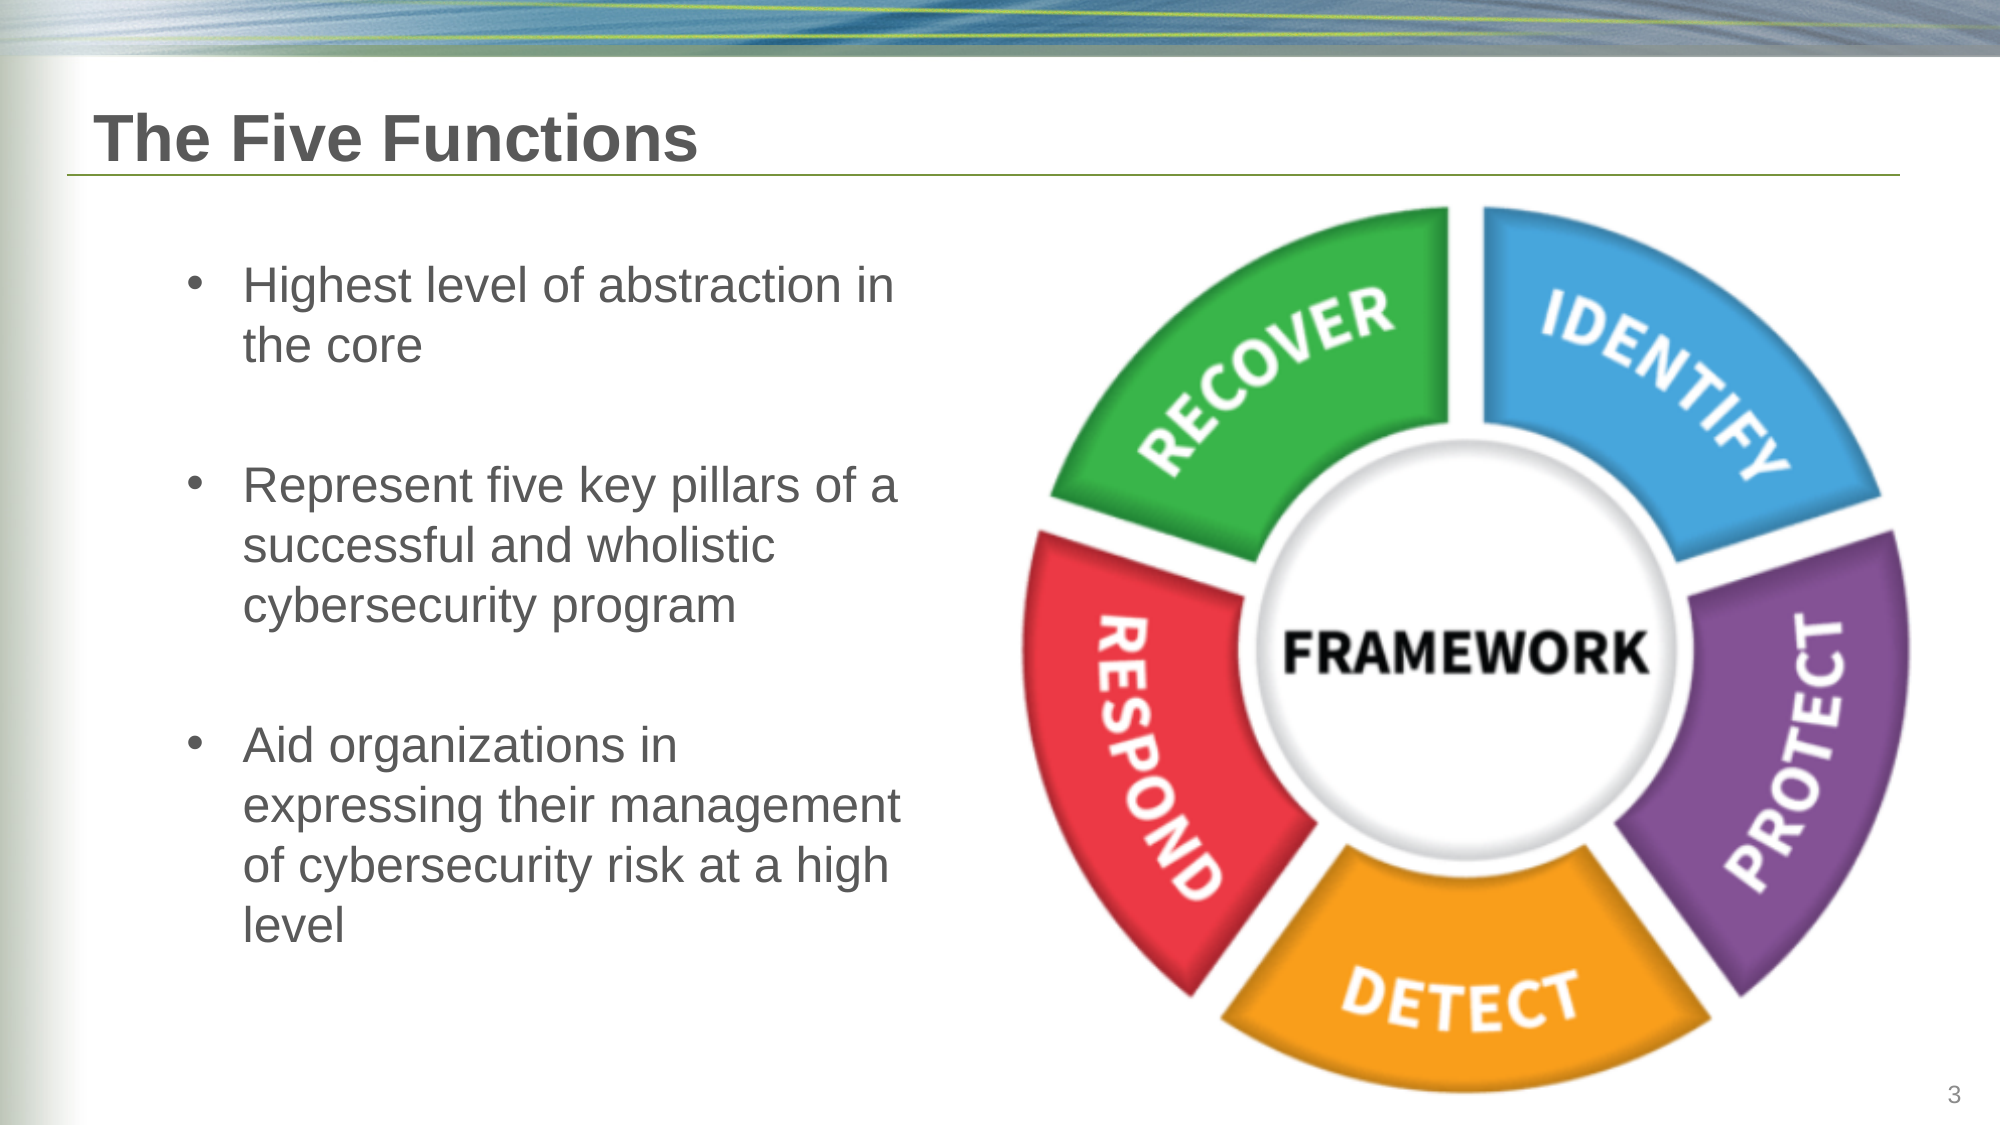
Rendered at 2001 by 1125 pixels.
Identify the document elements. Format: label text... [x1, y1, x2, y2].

title The Five Functions [78, 19, 1466, 182]
picture [0, 0, 2000, 1125]
slide_number 3 [1626, 1063, 1977, 1123]
list Highest level of abstraction in the core Represent five key pillars of a successful and wholistic cybersecurity program Aid organizations in expressing their management of cybersecurity risk at a high level [171, 245, 946, 1106]
